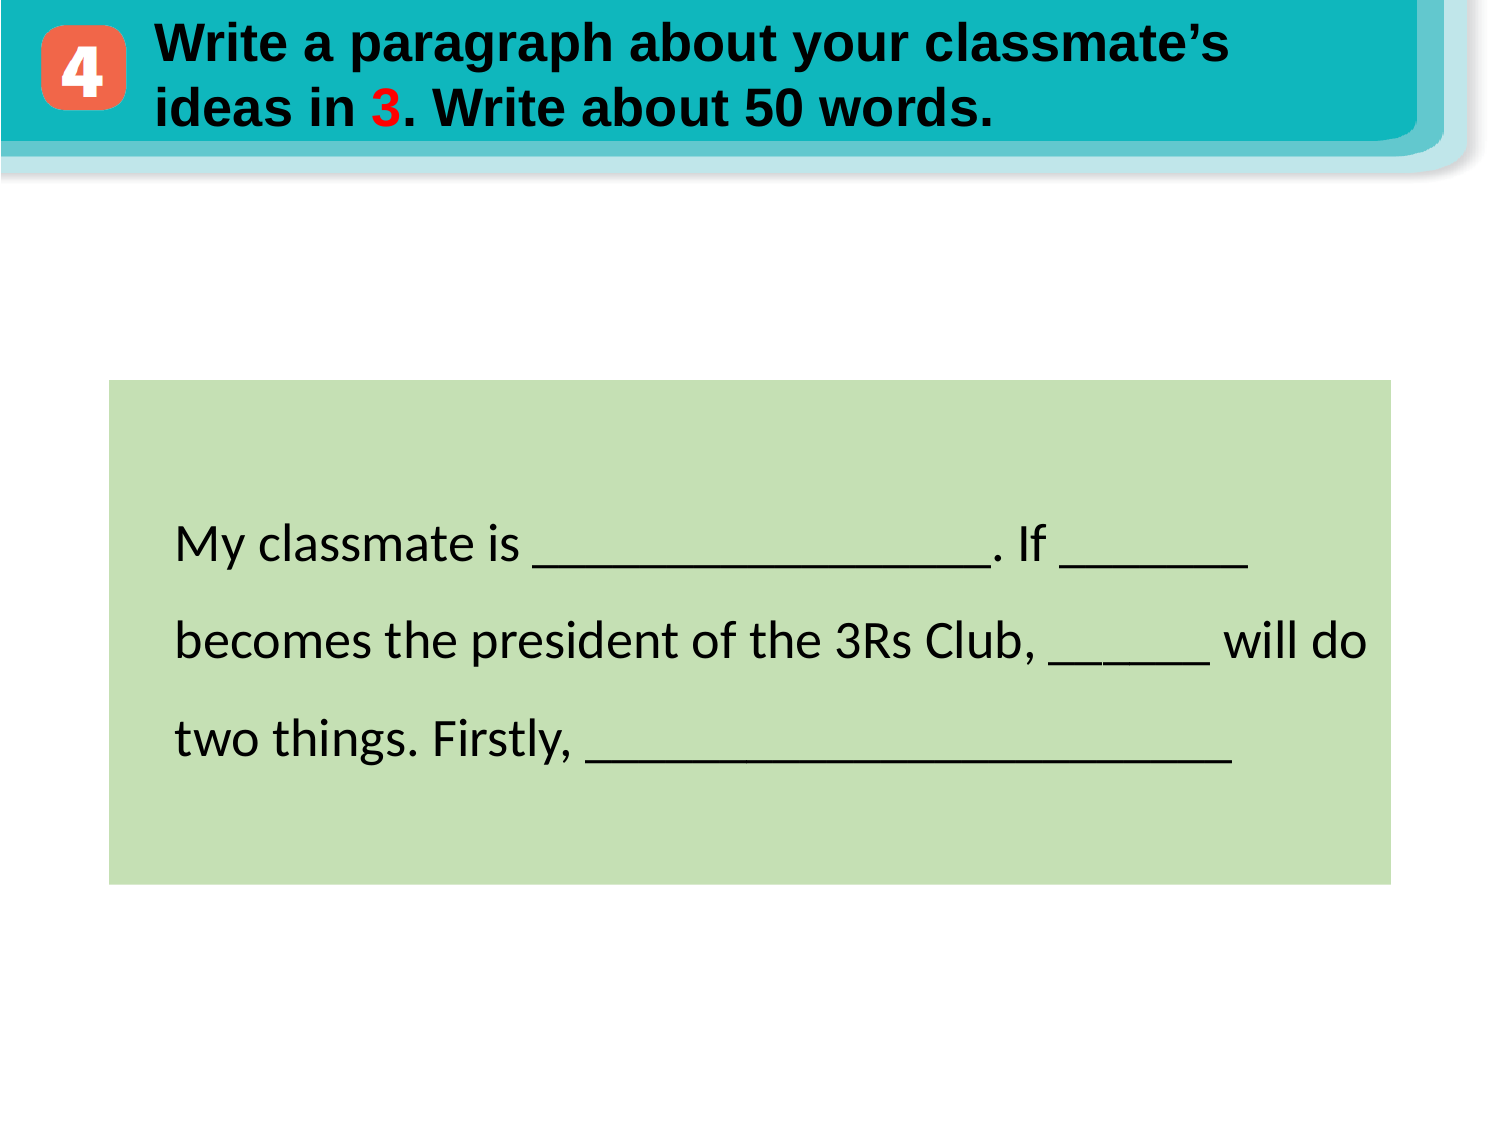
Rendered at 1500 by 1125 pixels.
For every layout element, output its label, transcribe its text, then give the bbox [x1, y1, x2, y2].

picture [1, 0, 1500, 193]
text_box My classmate is _________________. If _______ becomes the president of the 3Rs Club, ______ will do two things. Firstly, ________________________ [160, 467, 1403, 775]
text_box [108, 379, 1392, 886]
